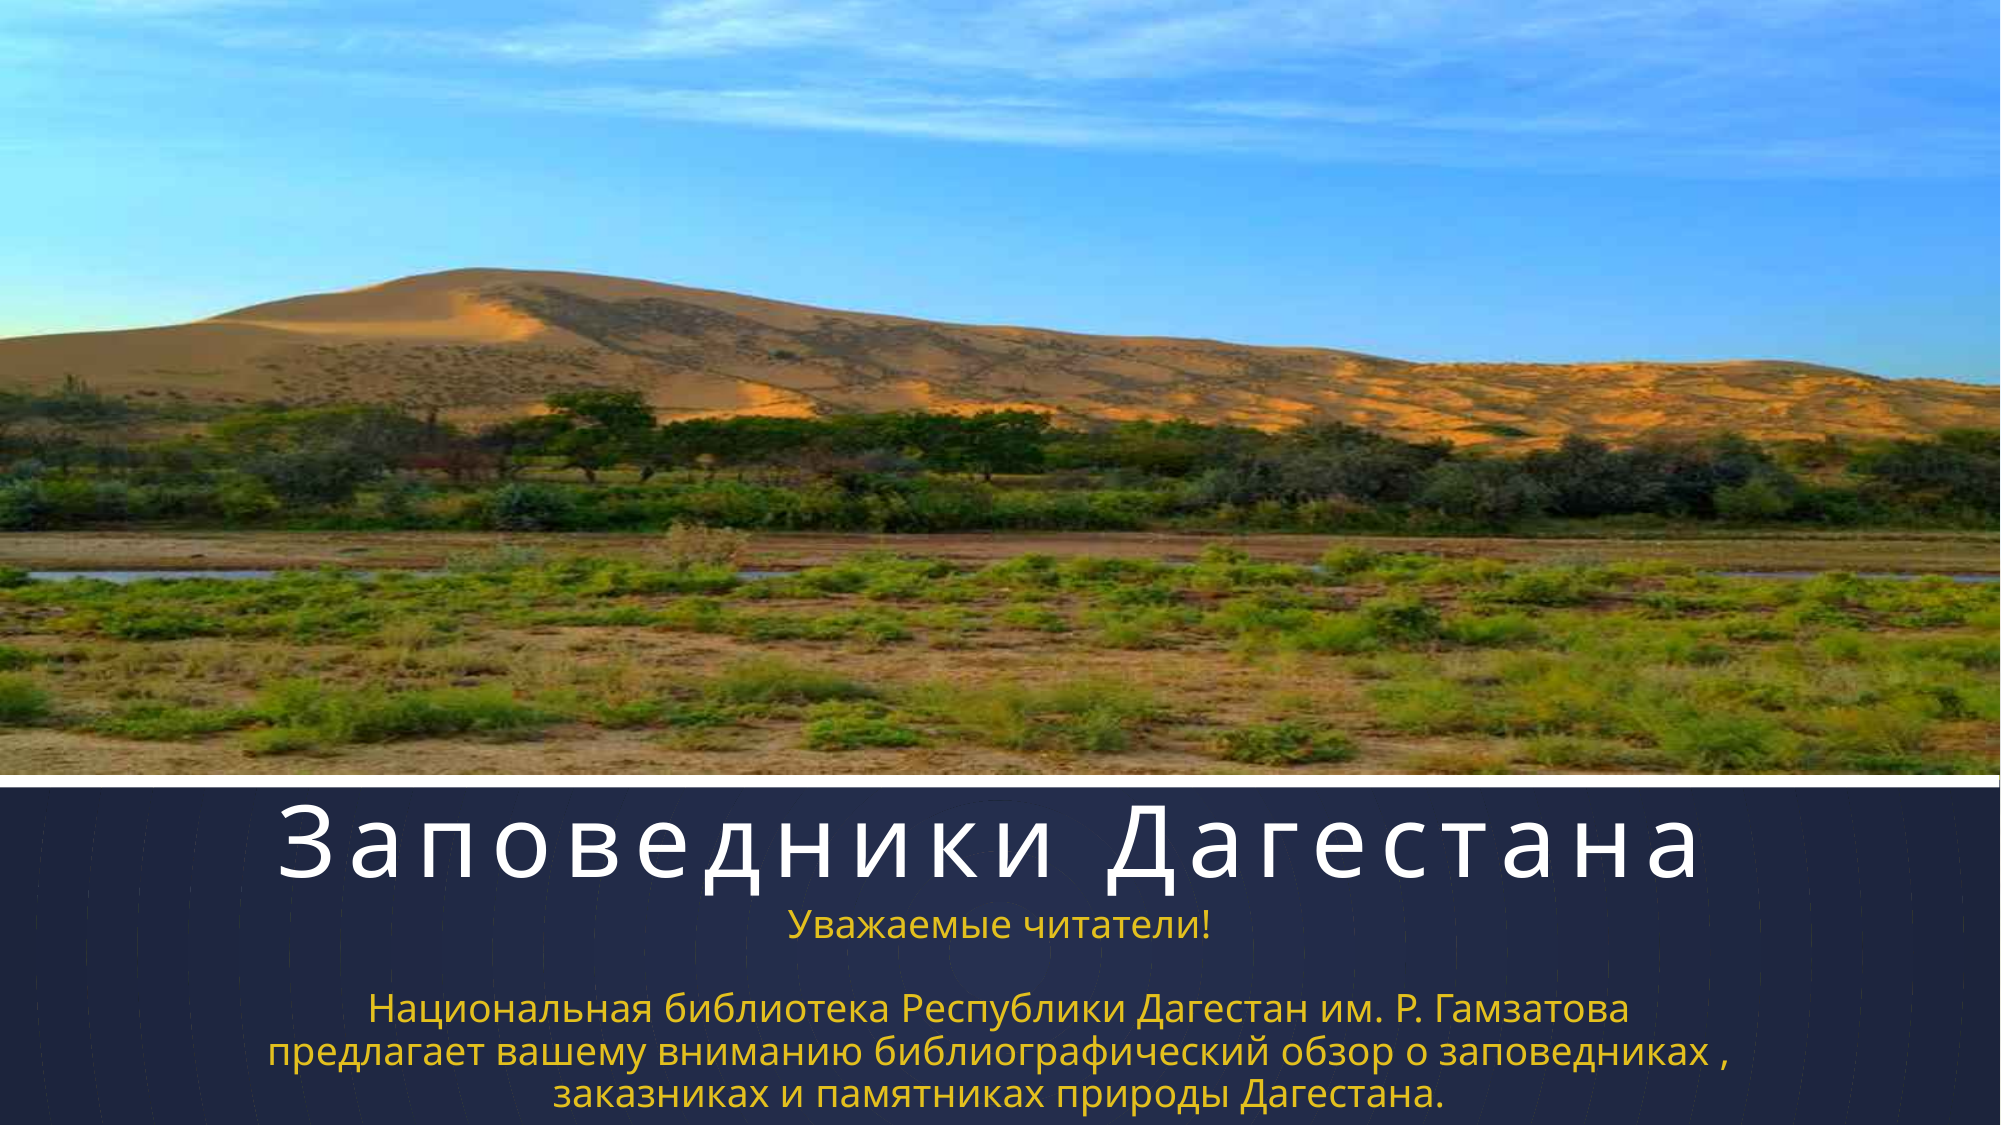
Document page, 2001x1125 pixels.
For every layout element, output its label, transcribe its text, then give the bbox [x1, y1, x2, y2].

subtitle Уважаемые читатели! Национальная библиотека Республики Дагестан им. Р. Гамзатова предлагает вашему вниманию библиографический обзор о заповедниках , заказниках и памятниках природы Дагестана. [249, 896, 1750, 1125]
title Заповедники Дагестана [240, 775, 1741, 907]
picture [0, 0, 2001, 1125]
